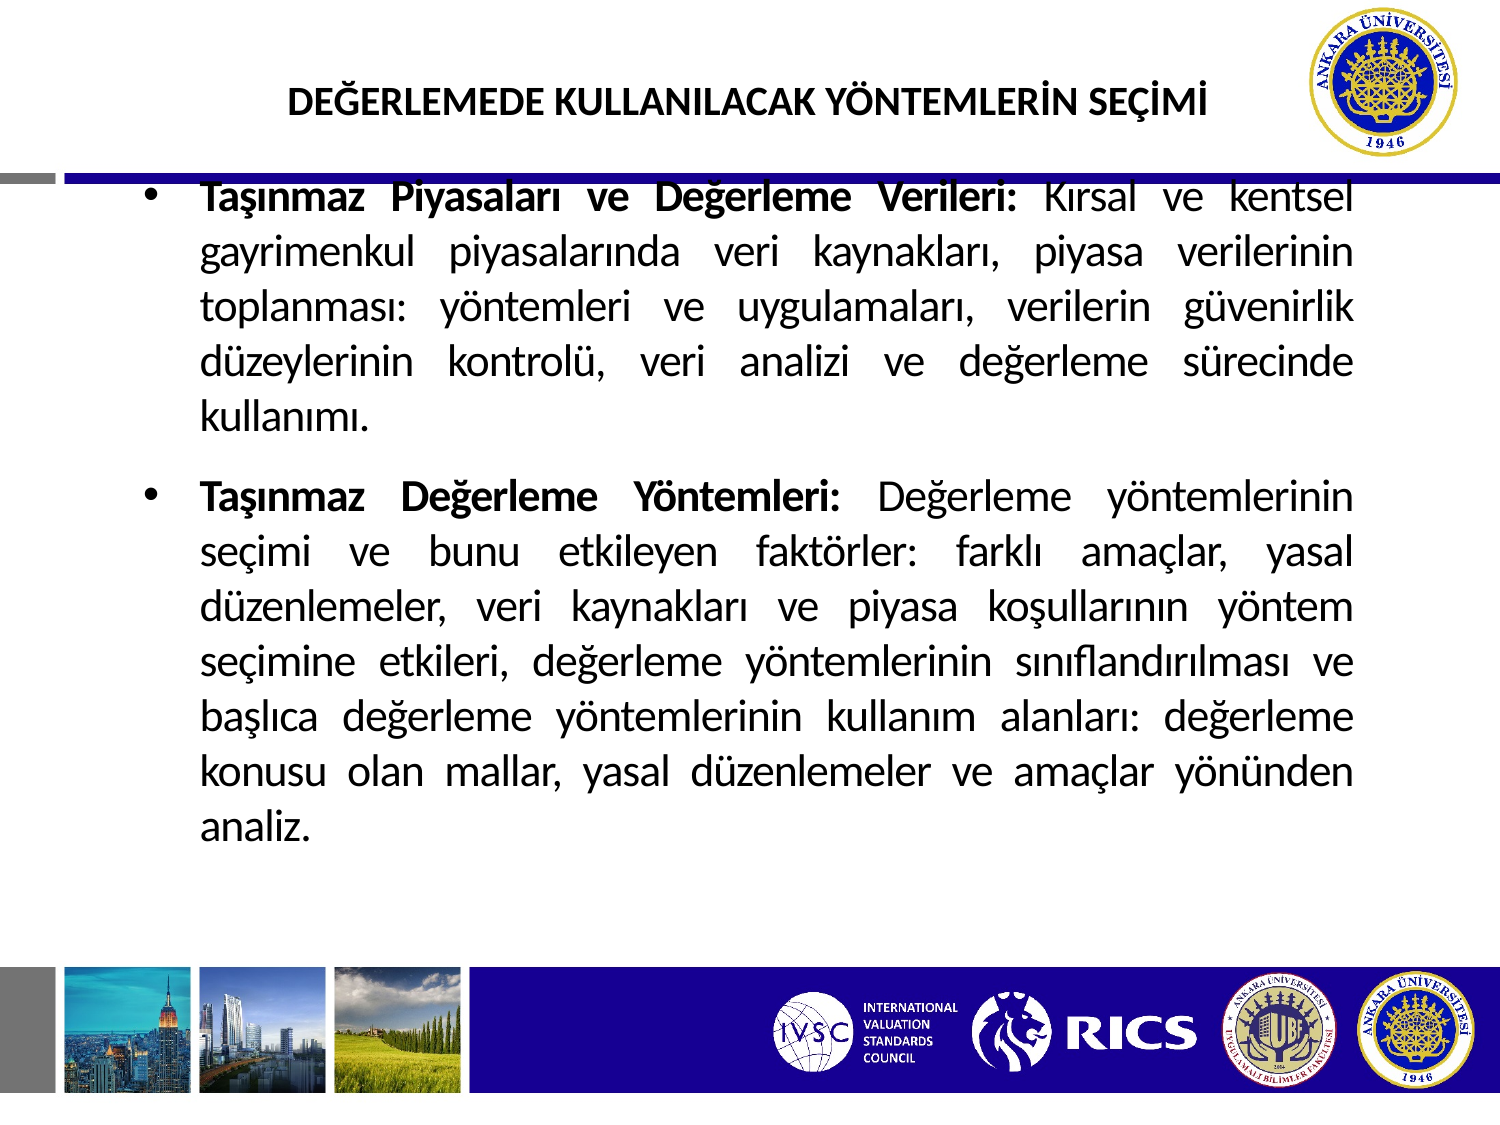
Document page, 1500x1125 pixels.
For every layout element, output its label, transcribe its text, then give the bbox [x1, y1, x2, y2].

text_box DEĞERLEMEDE KULLANILACAK YÖNTEMLERİN SEÇİMİ [226, 66, 1270, 132]
text_box Taşınmaz Piyasaları ve Değerleme Verileri: Kırsal ve kentsel gayrimenkul piyasalarında veri kaynakları, piyasa verilerinin toplanması: yöntemleri ve uygulamaları, verilerin güvenirlik düzeylerinin kontrolü, veri analizi ve değerleme sürecinde kullanımı. Taşınmaz Değerleme Yöntemleri: Değerleme yöntemlerinin seçimi ve bunu etkileyen faktörler: farklı amaçlar, yasal düzenlemeler, veri kaynakları ve piyasa koşullarının yöntem seçimine etkileri, değerleme yöntemlerinin sınıflandırılması ve başlıca değerleme yöntemlerinin kullanım alanları: değerleme konusu olan mallar, yasal düzenlemeler ve amaçlar yönünden analiz. [128, 158, 1369, 1019]
picture [0, 0, 1500, 1125]
